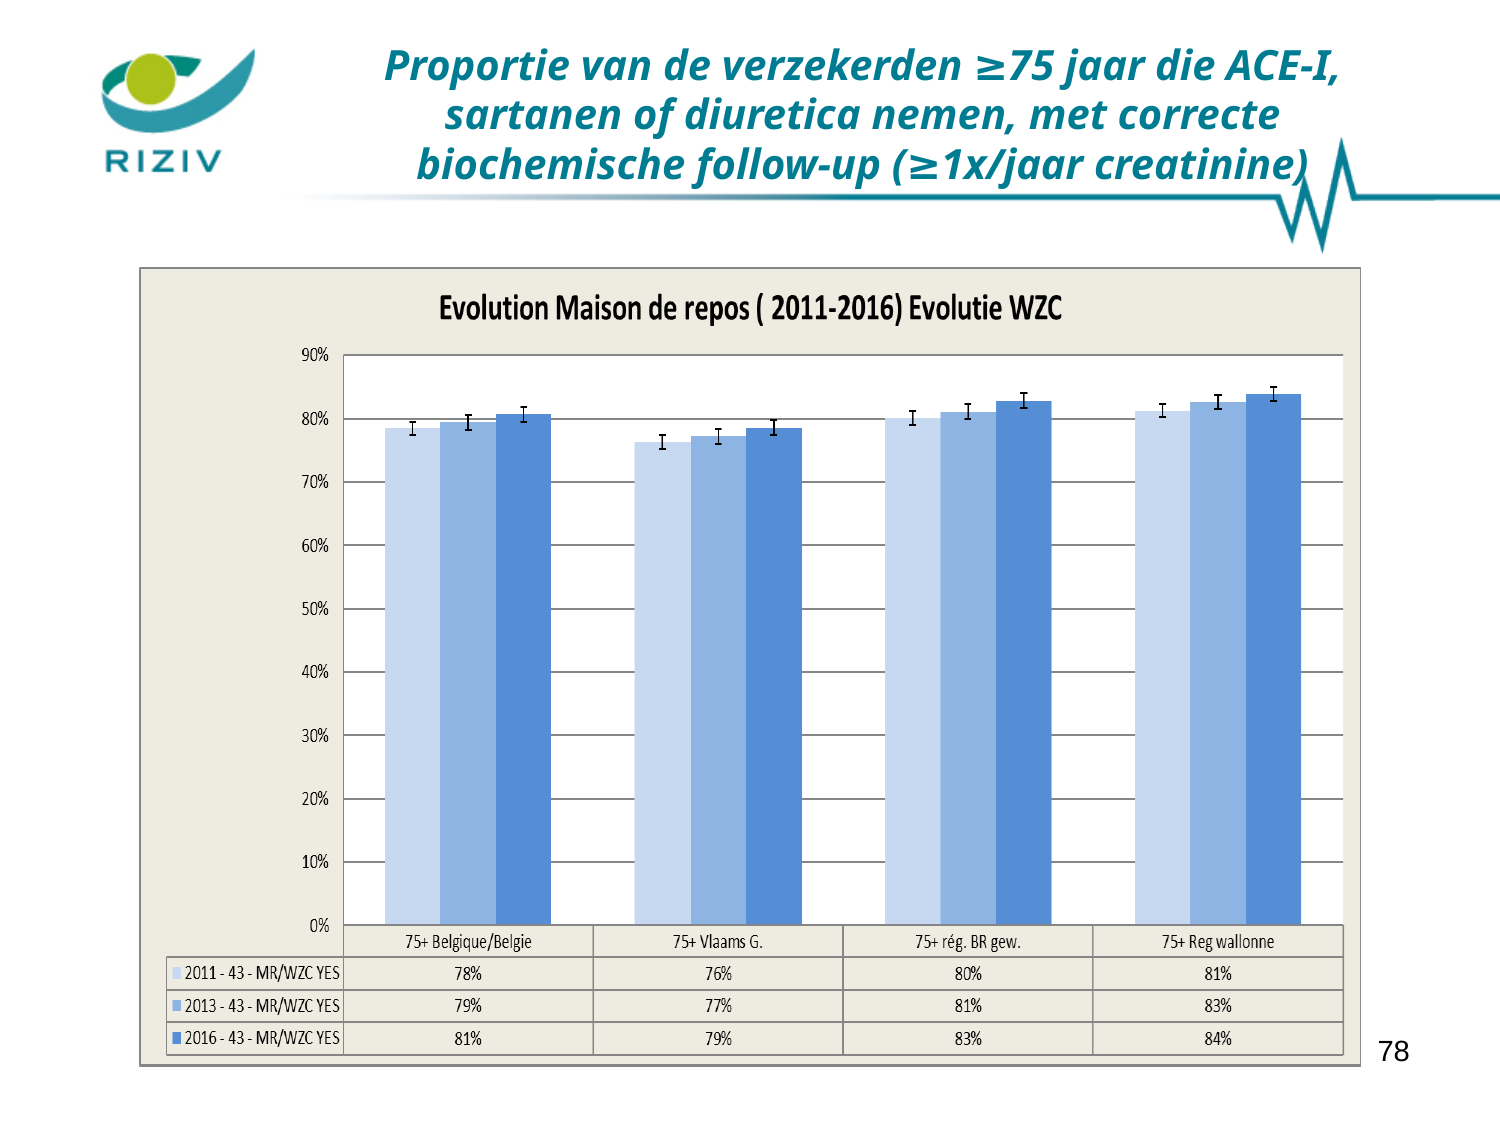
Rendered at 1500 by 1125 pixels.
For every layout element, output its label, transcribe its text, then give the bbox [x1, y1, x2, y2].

picture [53, 0, 1500, 255]
slide_number 78 [1074, 1024, 1425, 1103]
text_box Proportie van de verzekerden ≥75 jaar die ACE-I, sartanen of diuretica nemen, met correcte biochemische follow-up (≥1x/jaar creatinine) [301, 30, 1425, 159]
picture [138, 266, 1362, 1067]
